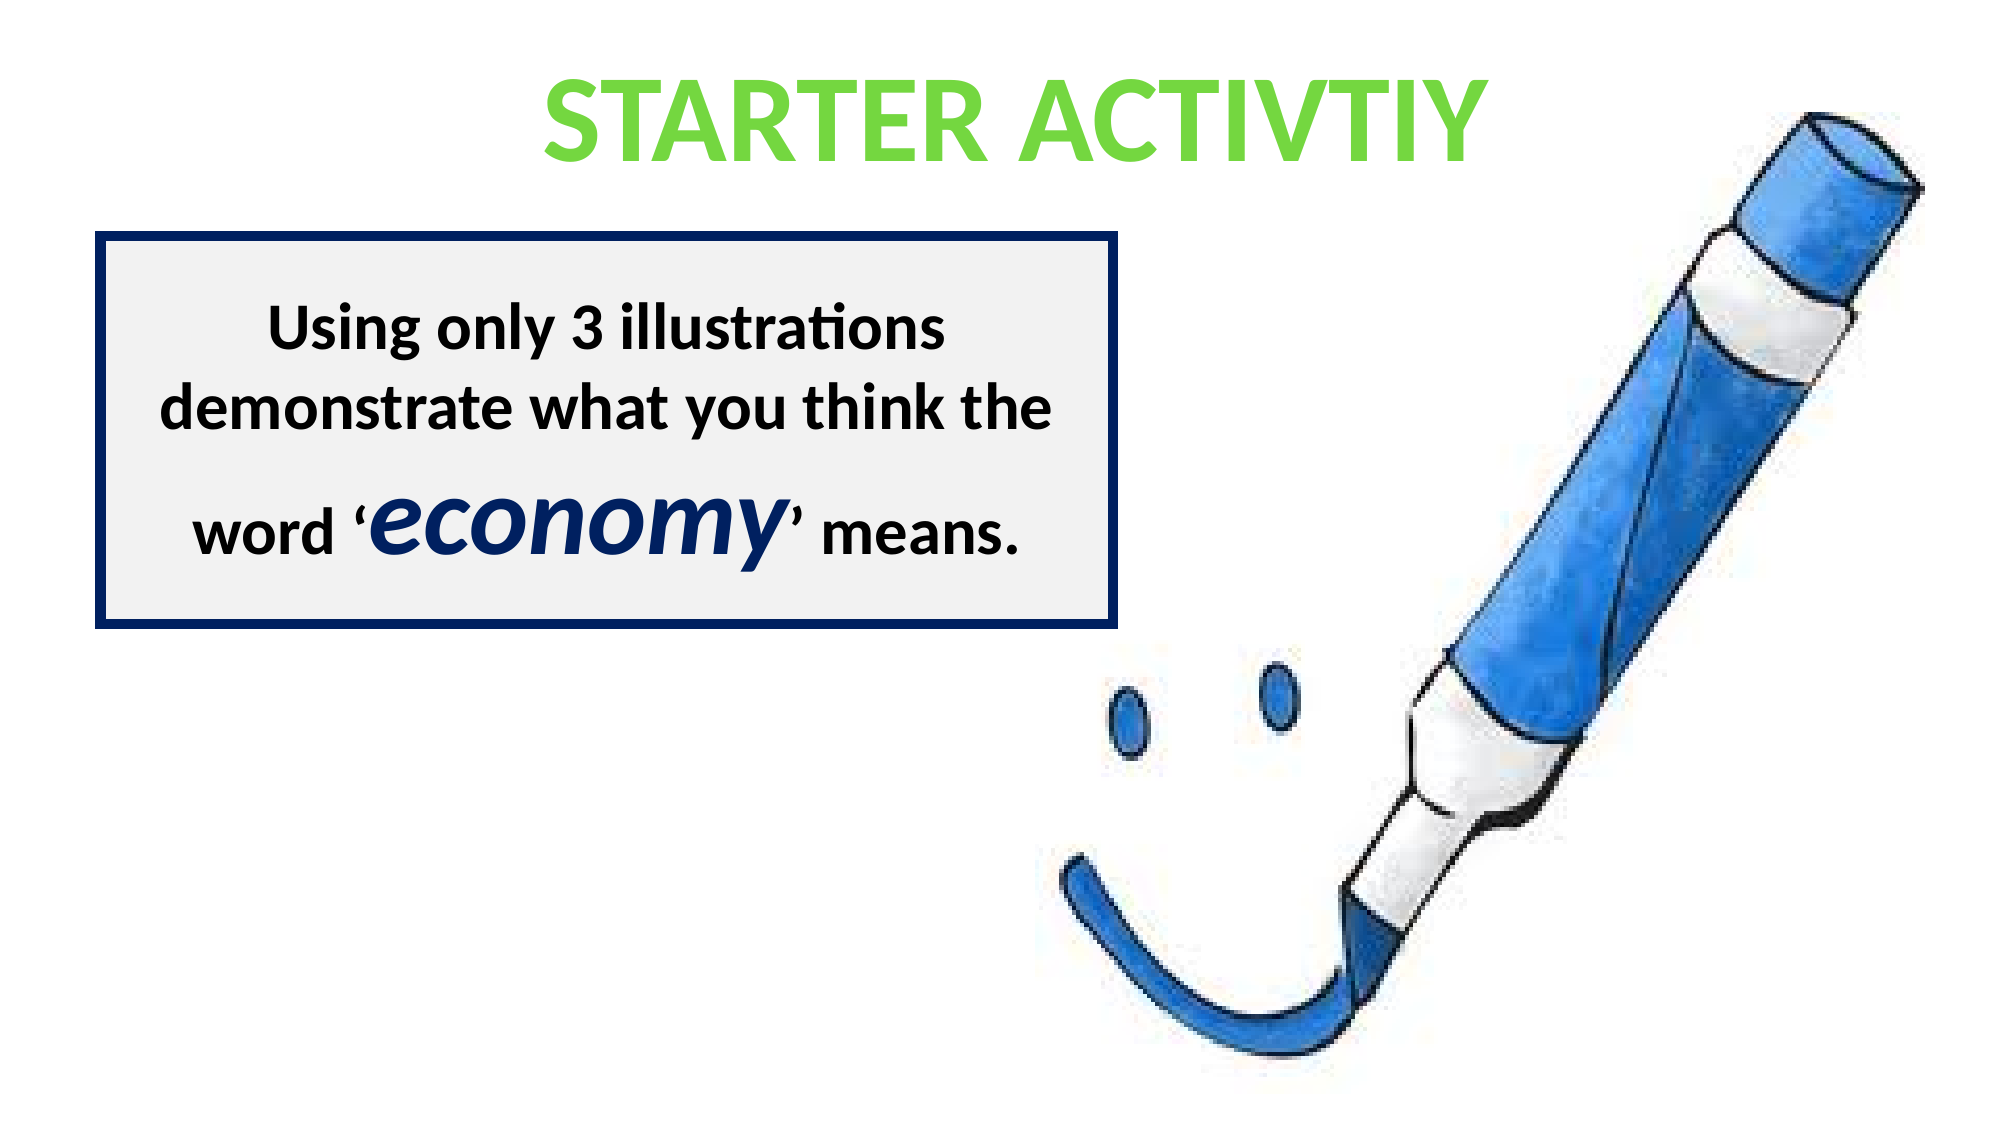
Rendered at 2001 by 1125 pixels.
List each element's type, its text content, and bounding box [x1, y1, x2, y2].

text_box STARTER ACTIVTIY [73, 28, 1958, 194]
text_box Using only 3 illustrations demonstrate what you think the word ‘economy’ means. [100, 235, 1035, 625]
picture [1035, 112, 1925, 1094]
